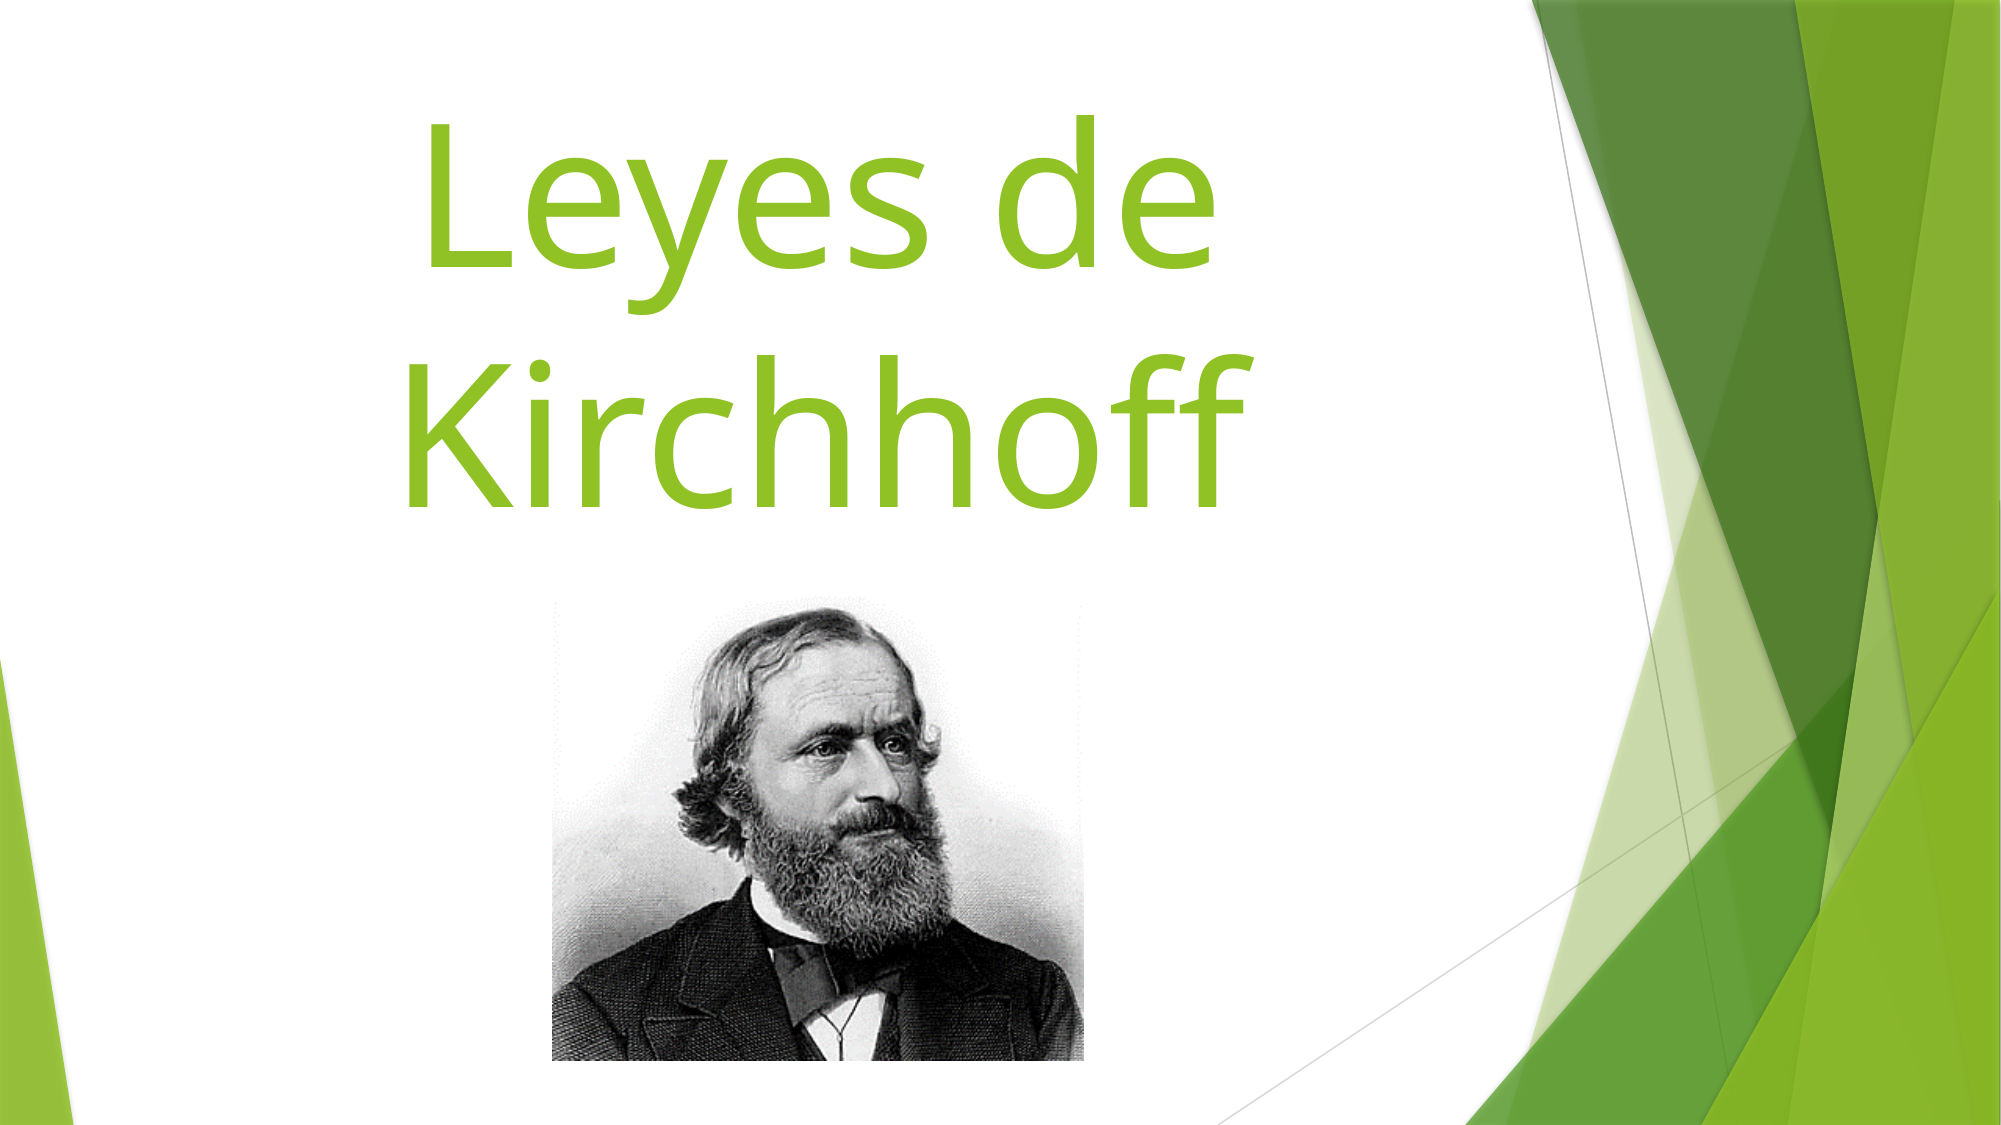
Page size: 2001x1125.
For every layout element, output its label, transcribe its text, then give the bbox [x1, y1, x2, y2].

picture [552, 594, 1085, 1062]
title Leyes de Kirchhoff [113, 199, 1524, 416]
